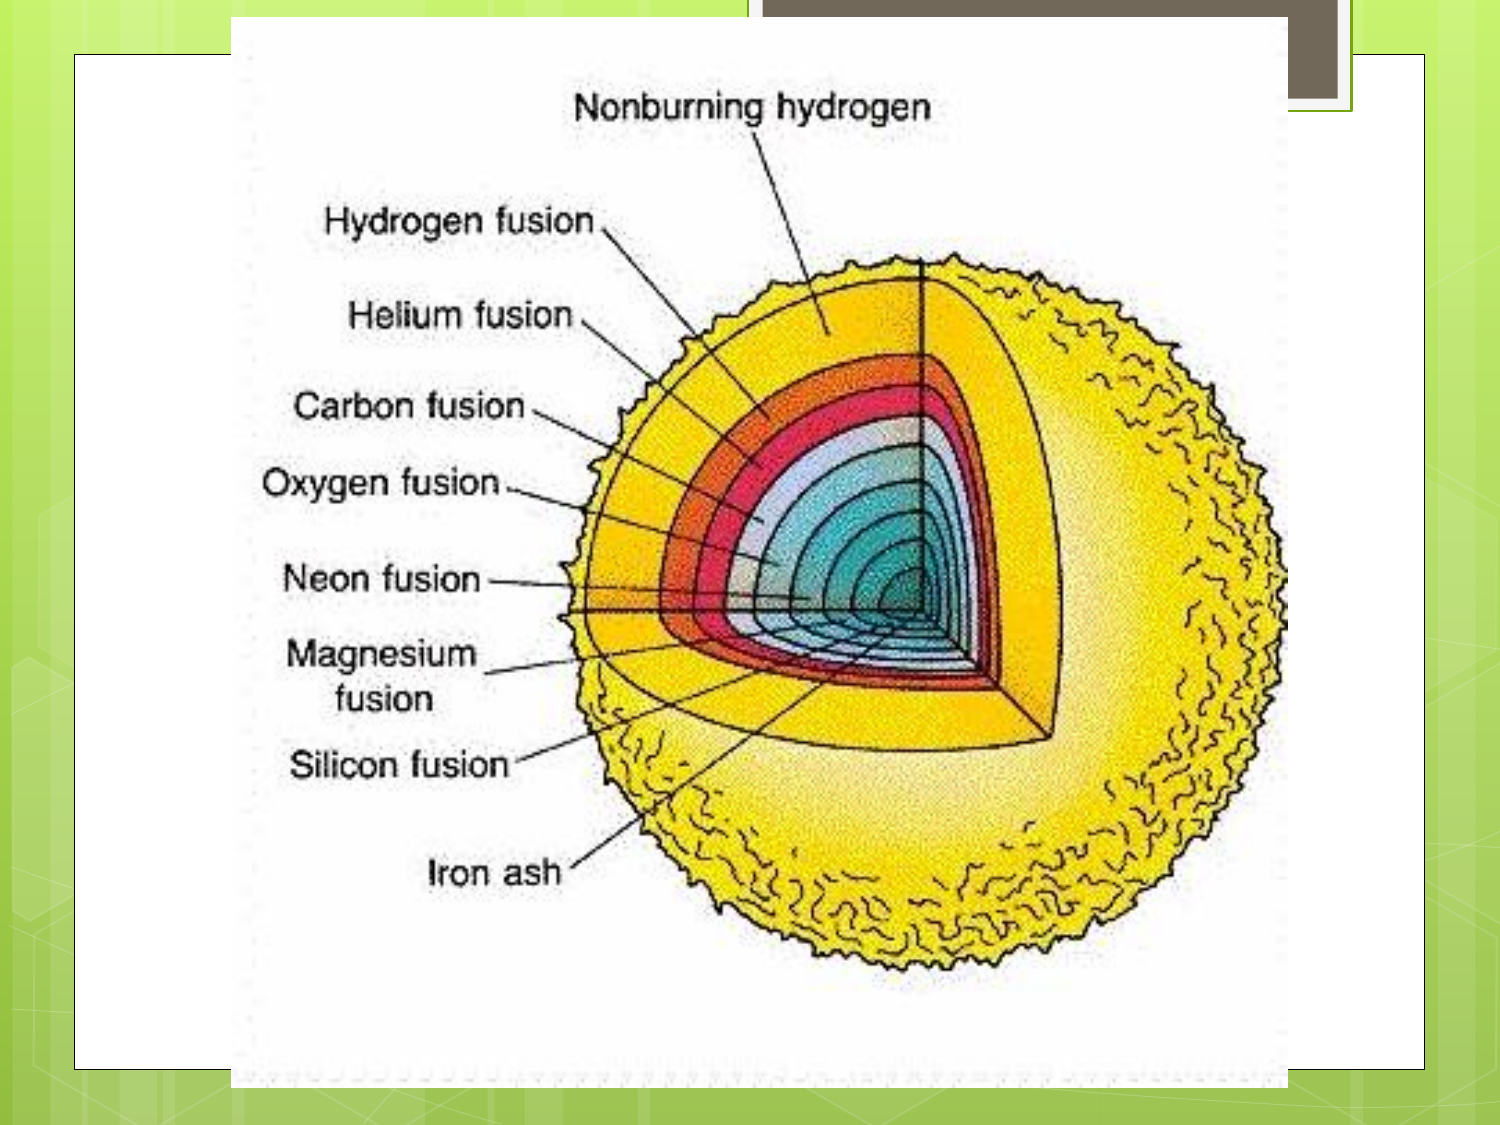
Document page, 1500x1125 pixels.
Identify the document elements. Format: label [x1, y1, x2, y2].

picture [231, 17, 1288, 1088]
